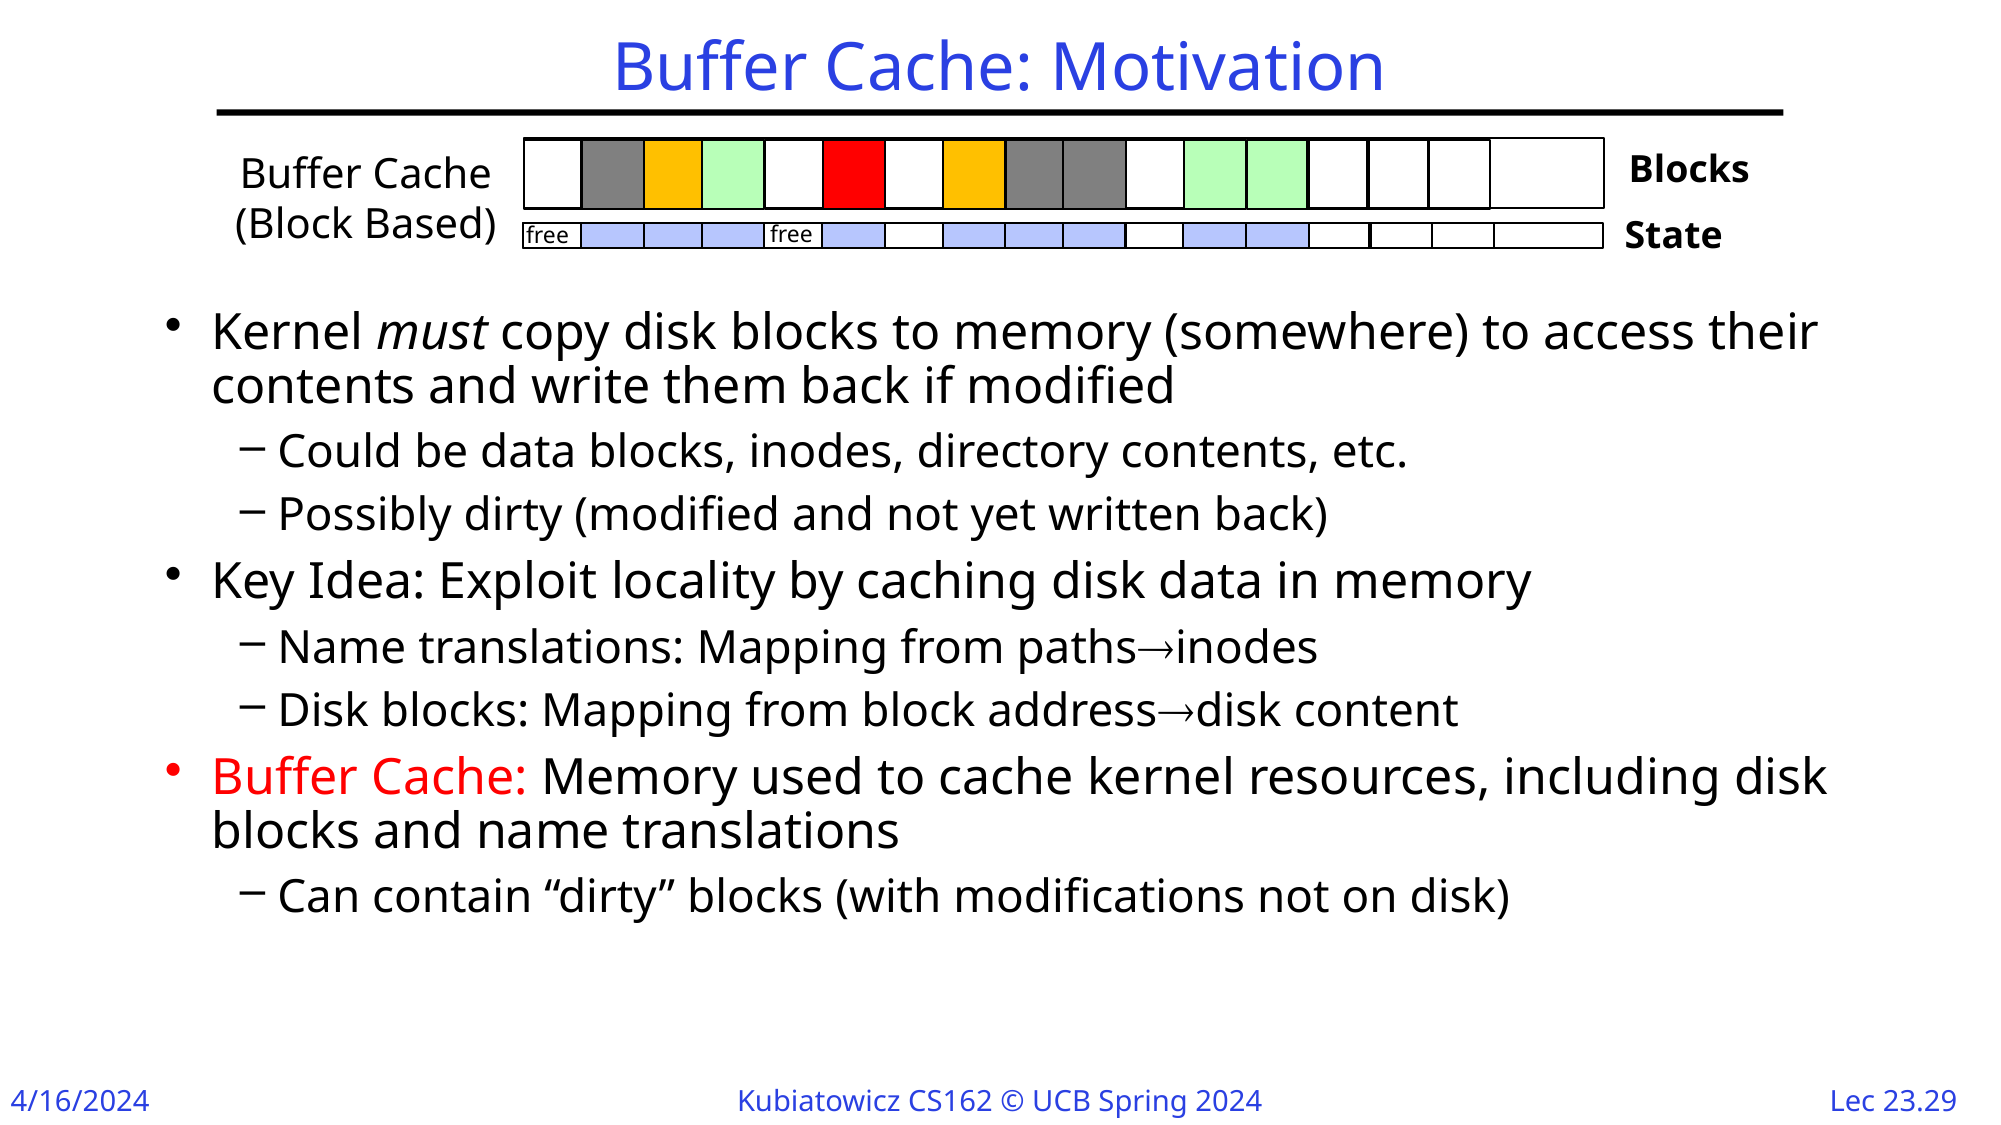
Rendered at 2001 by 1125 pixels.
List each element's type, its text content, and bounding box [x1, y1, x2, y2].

list Kernel must copy disk blocks to memory (somewhere) to access their contents and write them back if modified Could be data blocks, inodes, directory contents, etc. Possibly dirty (modified and not yet written back) Key Idea: Exploit locality by caching disk data in memory Name translations: Mapping from pathsinodes Disk blocks: Mapping from block addressdisk content Buffer Cache: Memory used to cache kernel resources, including disk blocks and name translations Can contain “dirty” blocks (with modifications not on disk) [150, 299, 1855, 1012]
title Buffer Cache: Motivation [216, 24, 1784, 113]
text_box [199, 137, 1767, 265]
